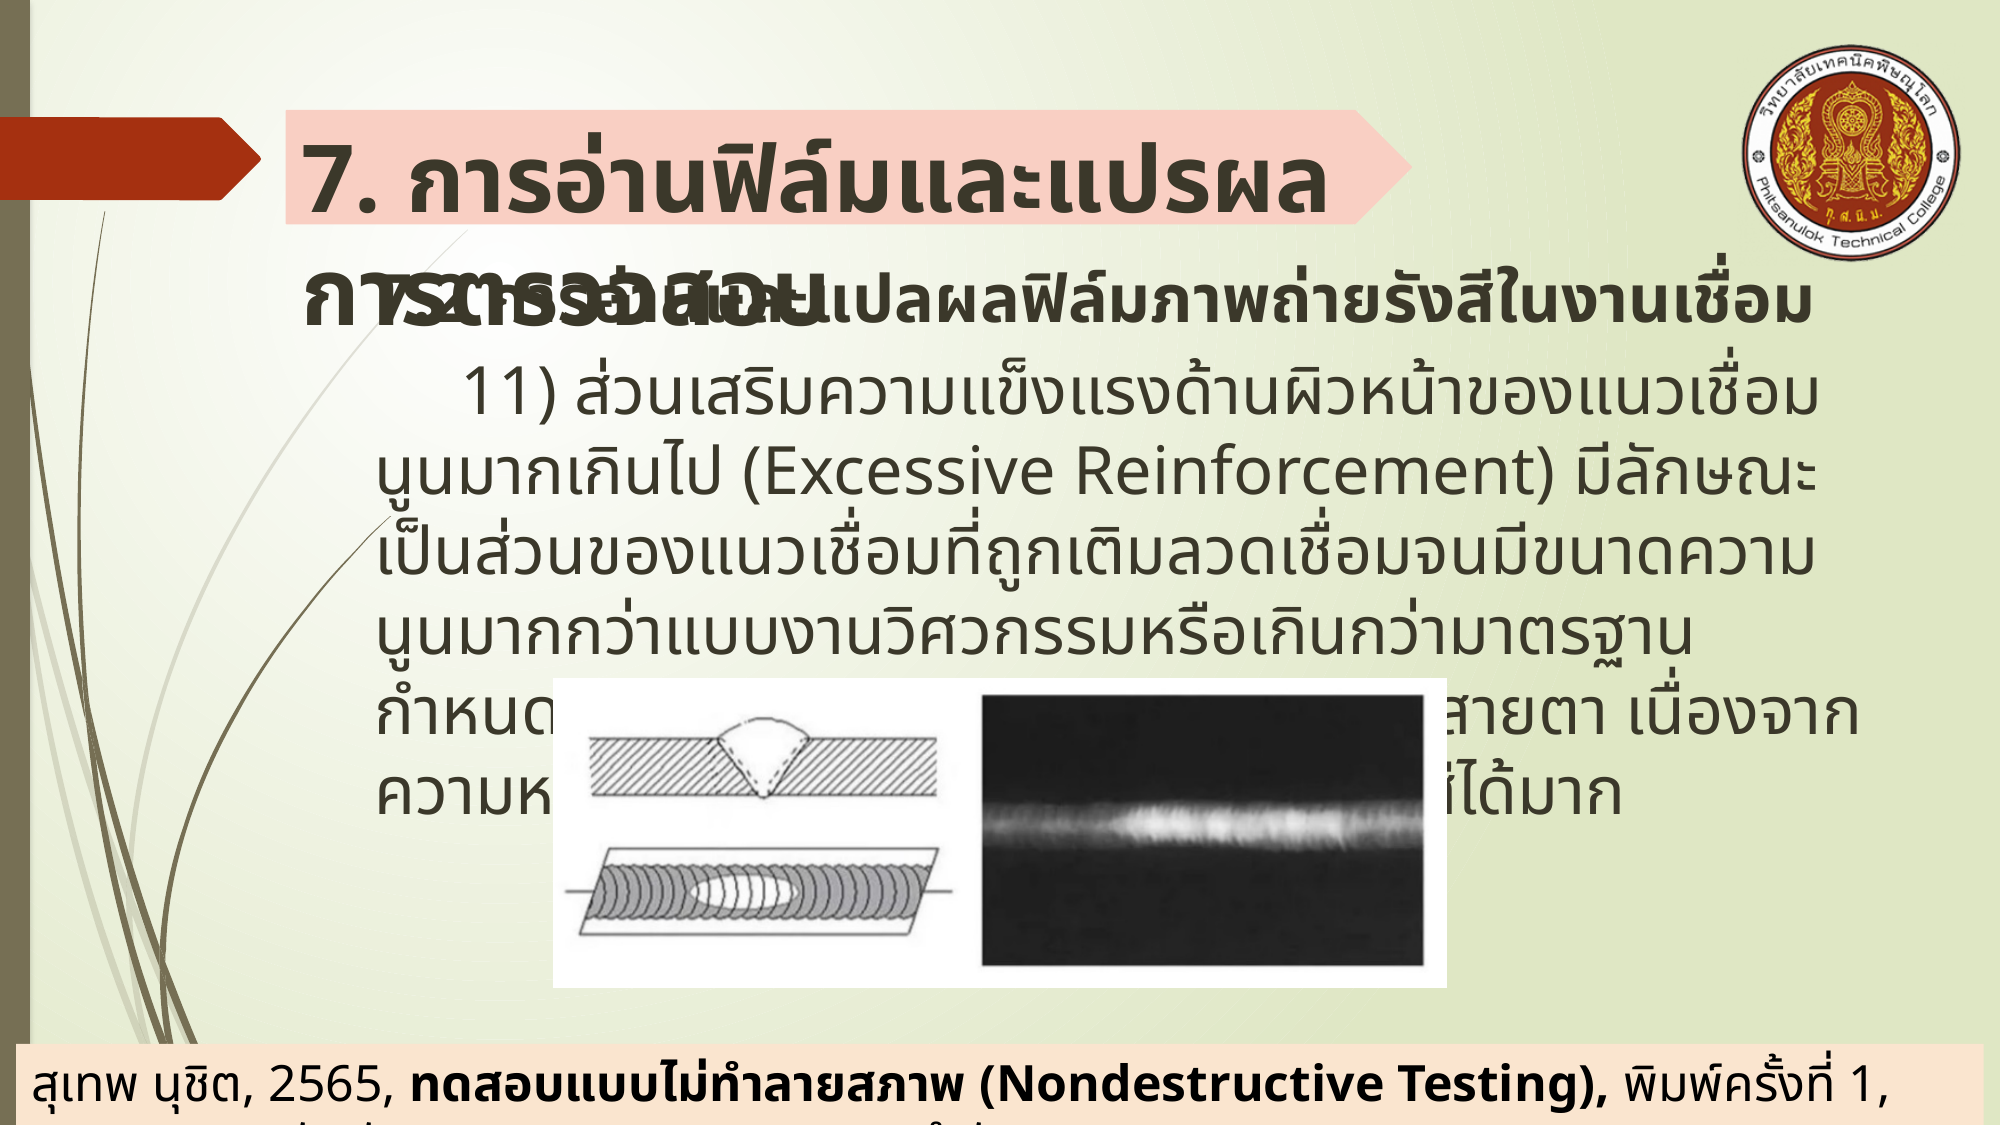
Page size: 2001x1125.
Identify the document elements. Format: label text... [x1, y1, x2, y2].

picture [553, 678, 1447, 988]
text_box สุเทพ นุชิต, 2565, ทดสอบแบบไม่ทำลายสภาพ (Nondestructive Testing), พิมพ์ครั้งที่ 1, กรุงเทพฯ;บริษัทพัฒนาคุณภาพวิชาการ (พว.) จำกัด. [16, 1043, 1984, 1125]
text_box 7.2 การอ่านและแปลผลฟิล์มภาพถ่ายรังสีในงานเชื่อม [359, 248, 1883, 340]
title 7. การอ่านฟิล์มและแปรผลการตรวจสอบ [286, 111, 1473, 224]
text_box 11) ส่วนเสริมความแข็งแรงด้านผิวหน้าของแนวเชื่อมนูนมากเกินไป (Excessive Reinforcement) มีลักษณะเป็นส่วนของแนวเชื่อมที่ถูกเติมลวดเชื่อมจนมีขนาดความนูนมากกว่าแบบงานวิศวกรรมหรือเกินกว่ามาตรฐานกำหนด ปกติสามารถตรวจสอบได้เจอด้วยสายตา เนื่องจากความหนามากกว่าส่วนอื่นๆ จึงดูดกลืนรังสีได้มาก [359, 340, 1883, 835]
picture [1737, 42, 1965, 267]
